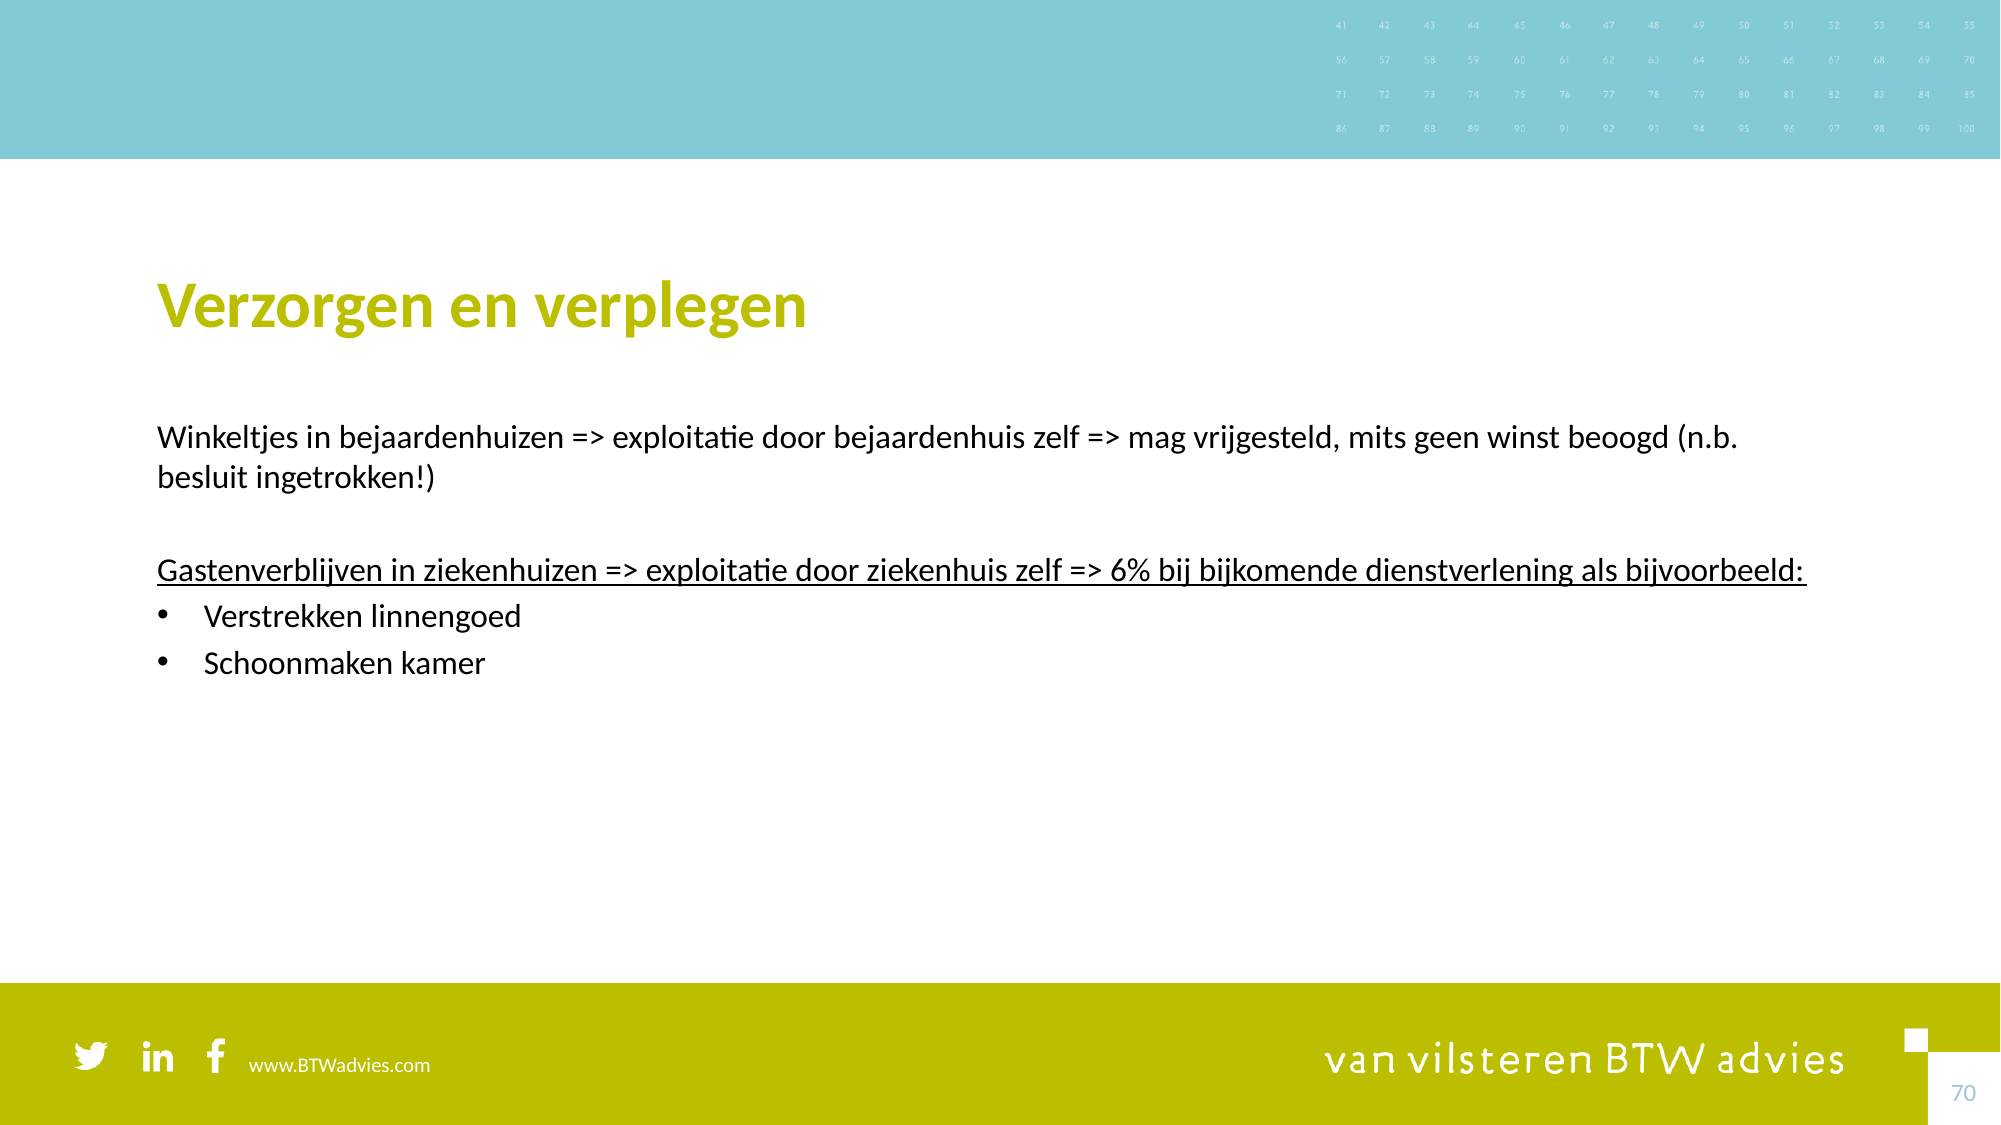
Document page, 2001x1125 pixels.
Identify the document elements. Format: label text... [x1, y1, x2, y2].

title Verzorgen en verplegen [142, 207, 1842, 395]
list Winkeltjes in bejaardenhuizen => exploitatie door bejaardenhuis zelf => mag vrijgesteld, mits geen winst beoogd (n.b. besluit ingetrokken!) Gastenverblijven in ziekenhuizen => exploitatie door ziekenhuis zelf => 6% bij bijkomende dienstverlening als bijvoorbeeld: Verstrekken linnengoed Schoonmaken kamer [142, 407, 1842, 934]
picture [0, 0, 2001, 1125]
